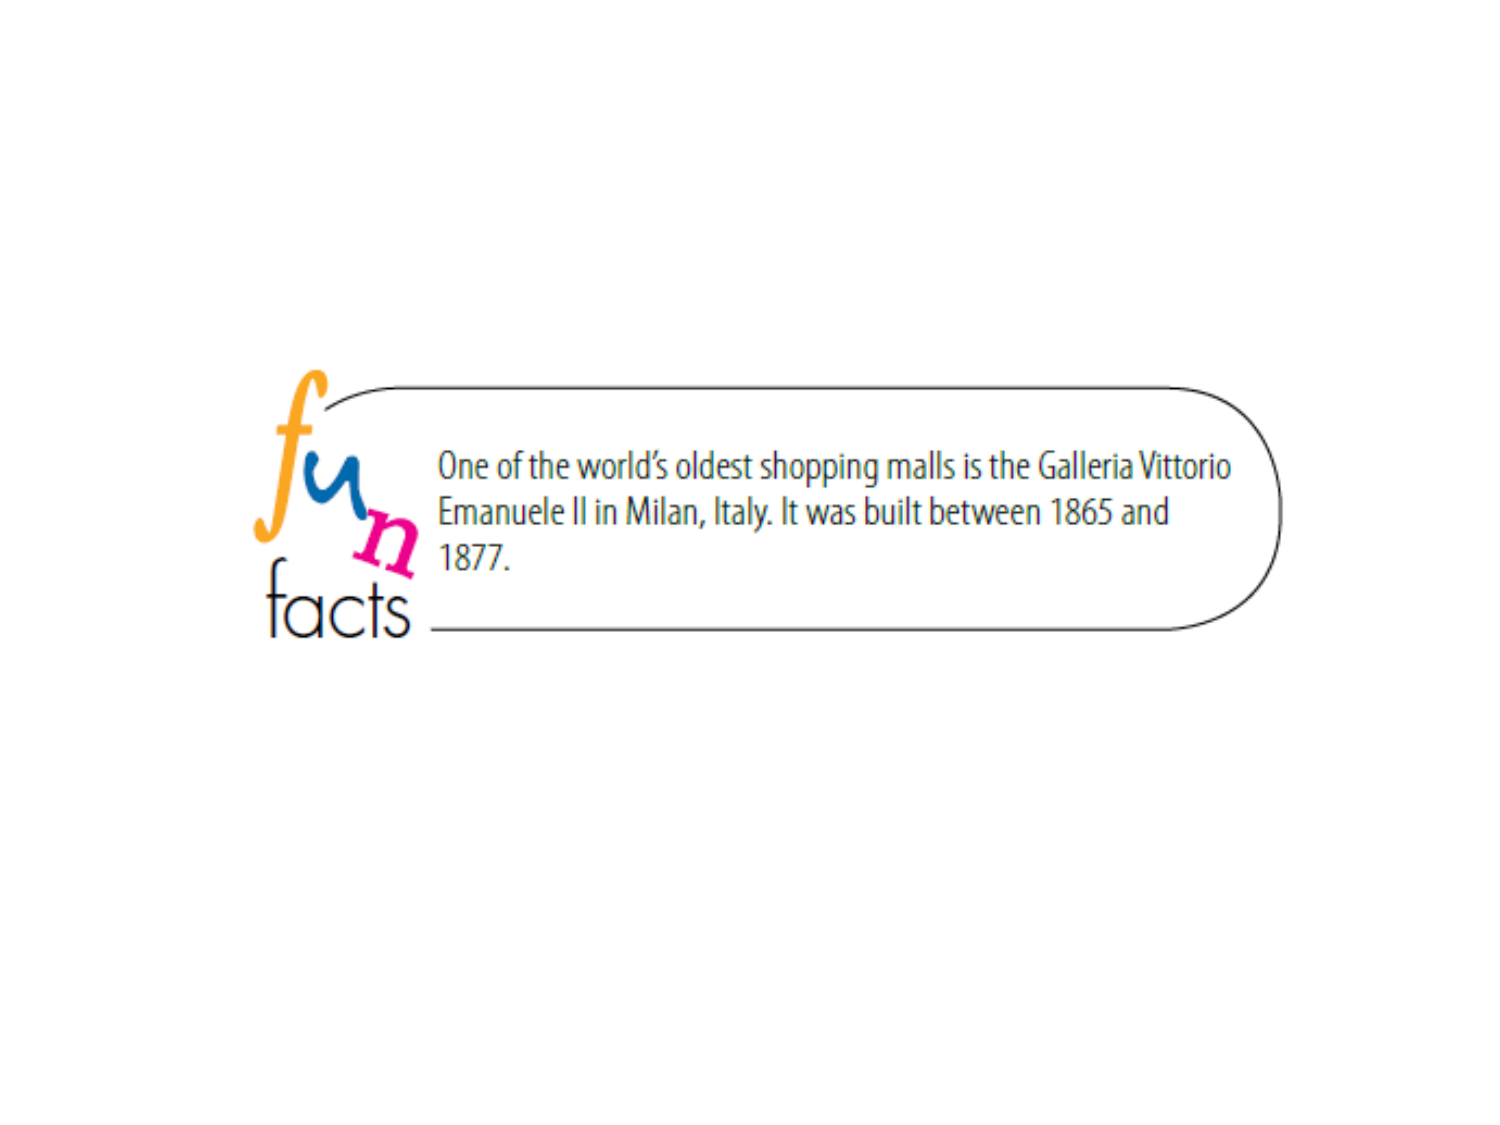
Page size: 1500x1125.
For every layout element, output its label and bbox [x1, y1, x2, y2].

picture [205, 314, 1294, 721]
